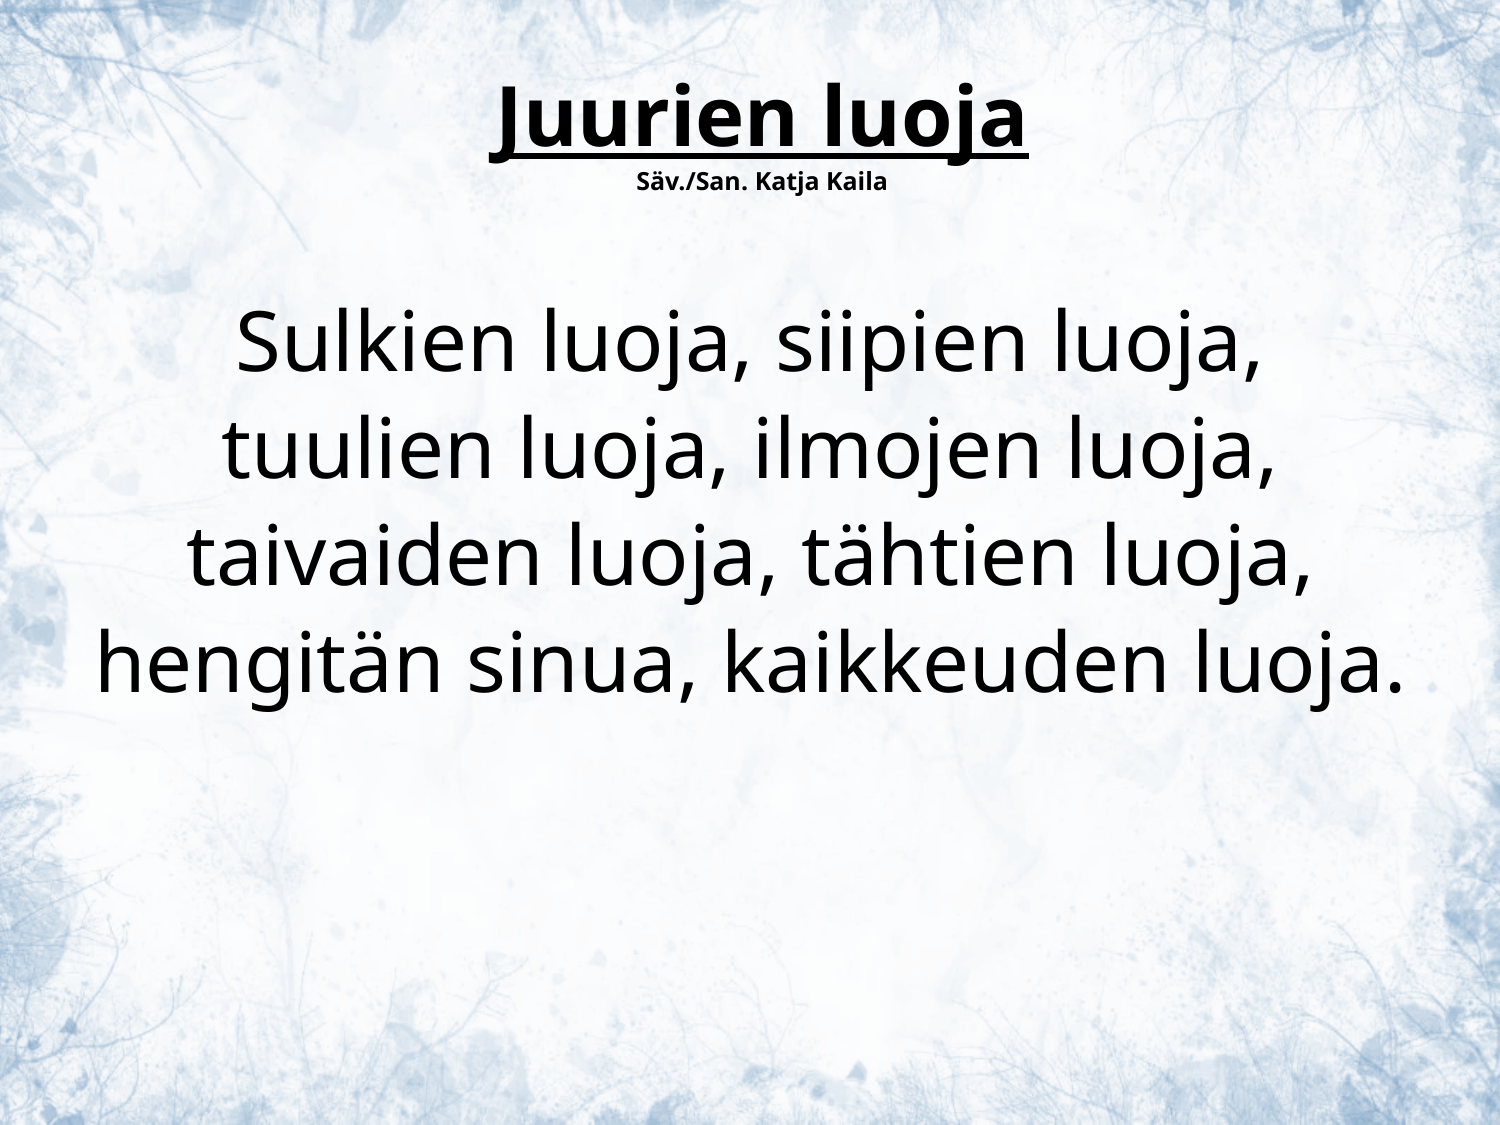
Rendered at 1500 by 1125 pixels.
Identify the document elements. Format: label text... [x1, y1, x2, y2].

text_box Sulkien luoja, siipien luoja, tuulien luoja, ilmojen luoja, taivaiden luoja, tähtien luoja, hengitän sinua, kaikkeuden luoja. [0, 273, 1500, 717]
text_box Juurien luoja Säv./San. Katja Kaila [365, 49, 1160, 203]
